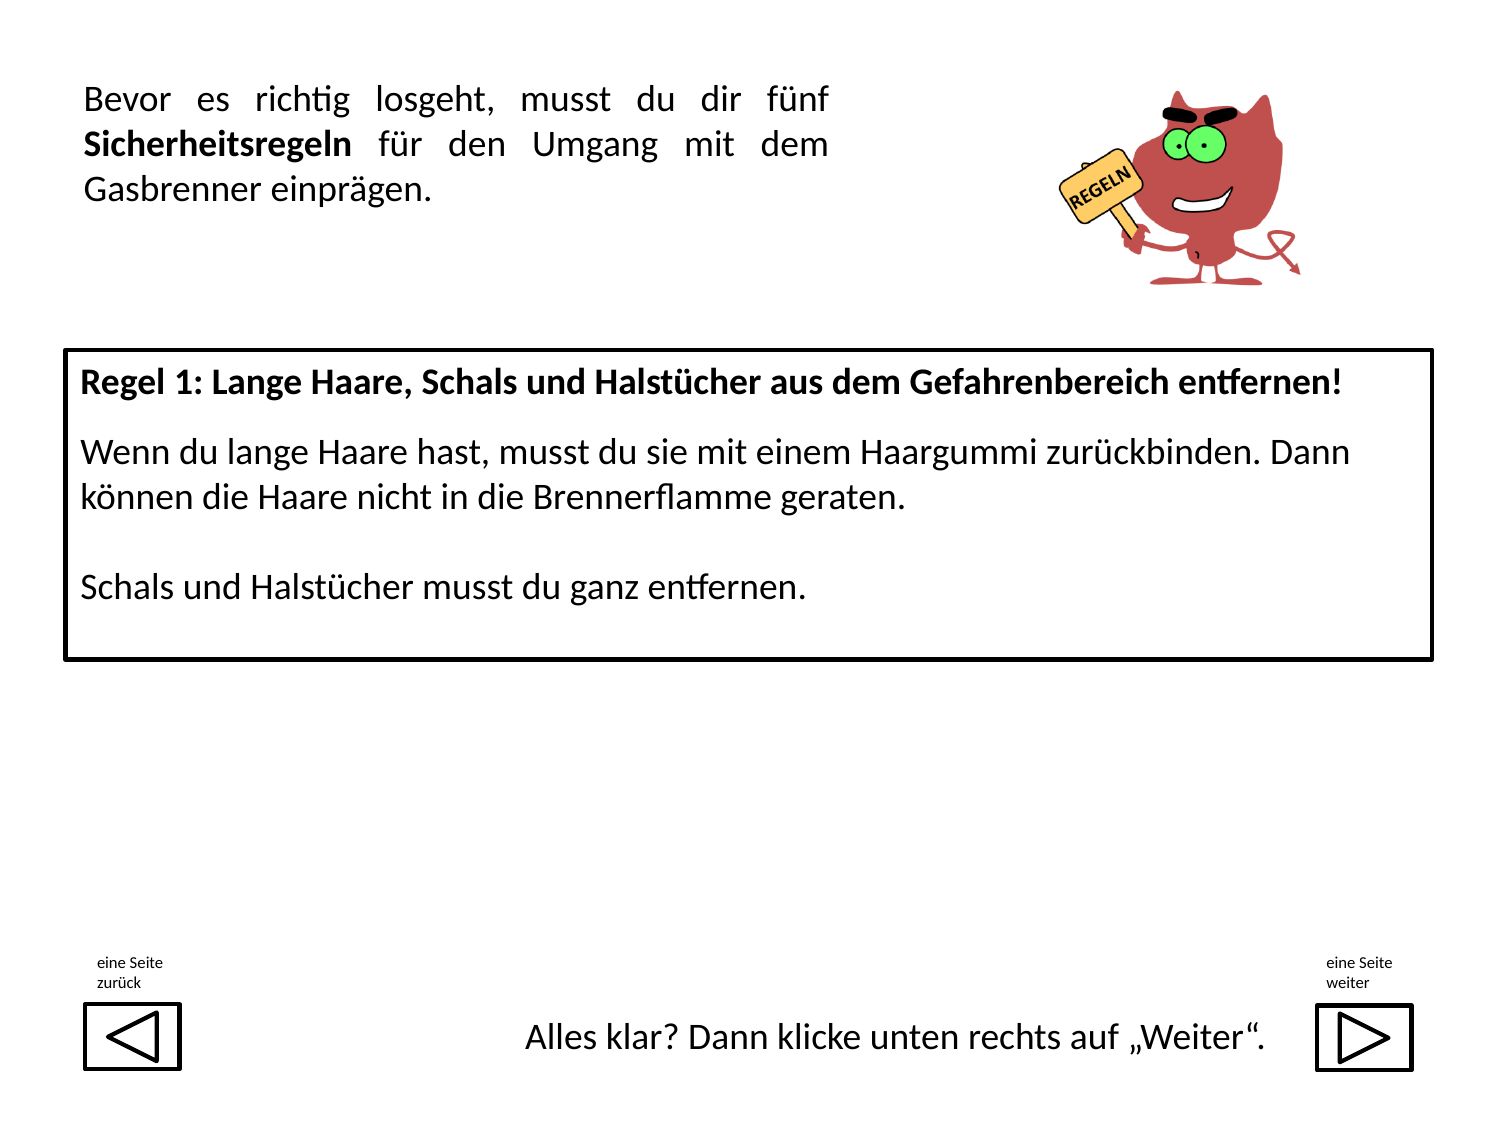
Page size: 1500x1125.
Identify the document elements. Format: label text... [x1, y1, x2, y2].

text_box eine Seite zurück [82, 945, 199, 1000]
text_box Alles klar? Dann klicke unten rechts auf „Weiter“. [218, 1004, 1282, 1065]
text_box eine Seite weiter [1311, 945, 1429, 1000]
text_box Bevor es richtig losgeht, musst du dir fünf Sicherheitsregeln für den Umgang mit dem Gasbrenner einprägen. [68, 66, 845, 217]
text_box [83, 1002, 182, 1071]
text_box [1315, 1003, 1414, 1072]
text_box Regel 1: Lange Haare, Schals und Halstücher aus dem Gefahrenbereich entfernen! Wenn du lange Haare hast, musst du sie mit einem Haargummi zurückbinden. Dann können die Haare nicht in die Brennerflamme geraten. Schals und Halstücher musst du ganz entfernen. [65, 349, 1433, 660]
picture [1054, 84, 1313, 291]
